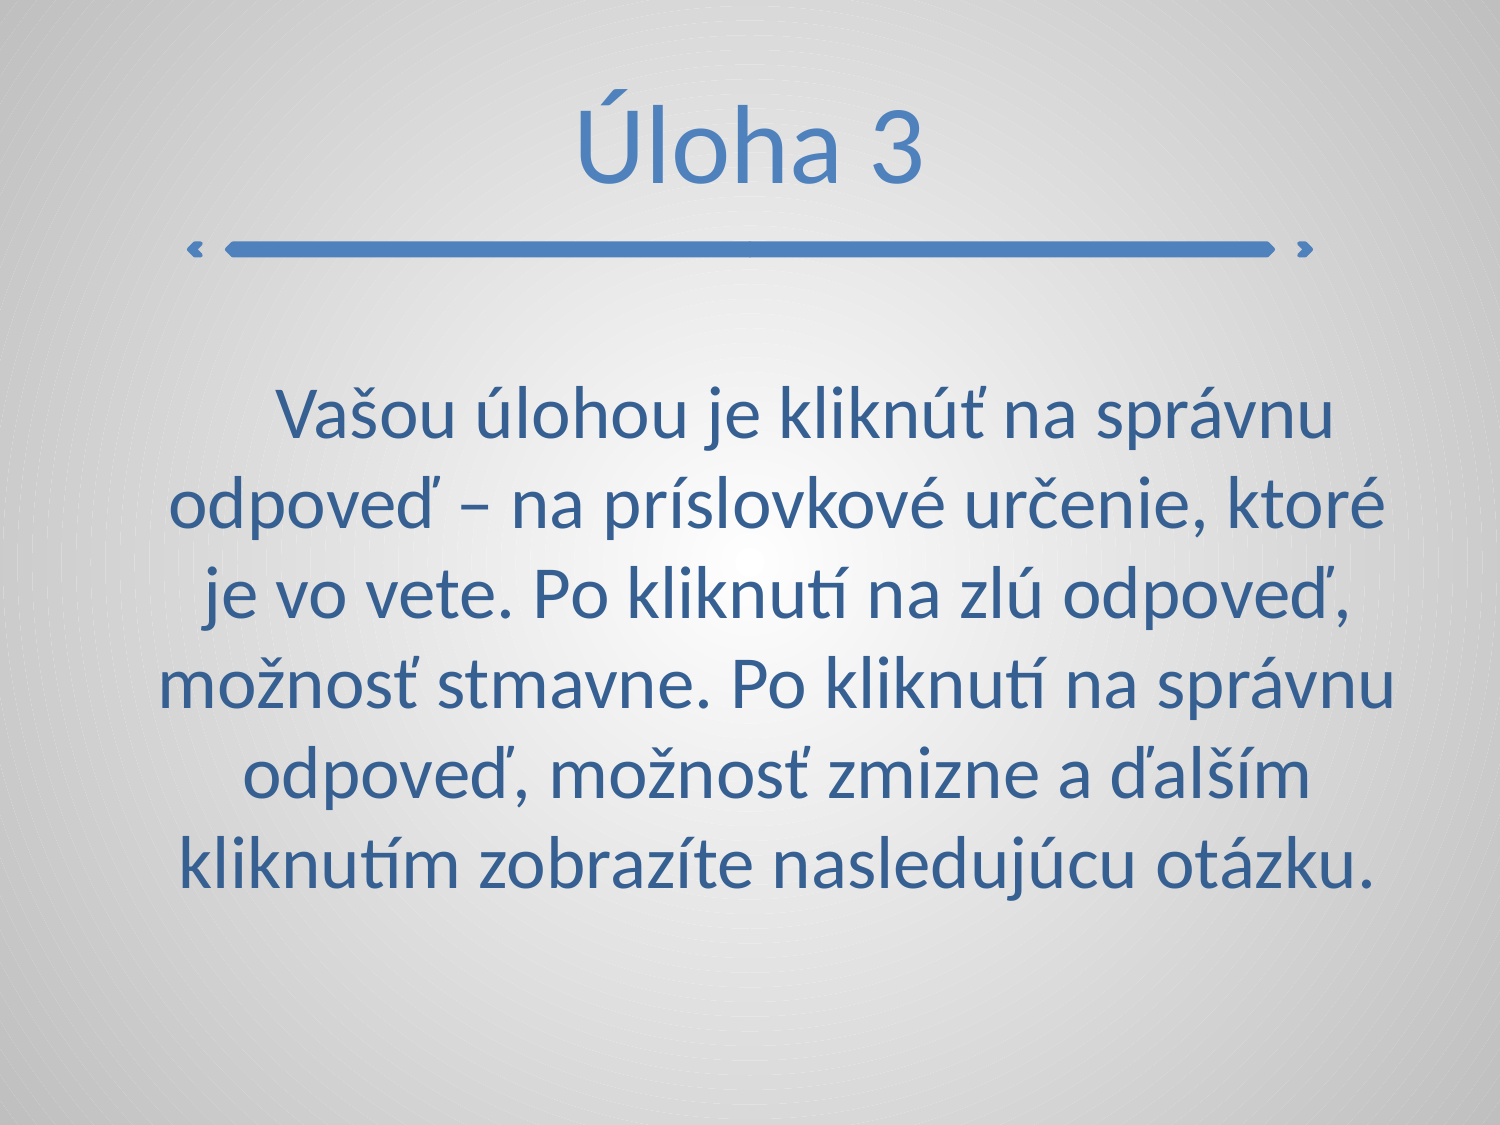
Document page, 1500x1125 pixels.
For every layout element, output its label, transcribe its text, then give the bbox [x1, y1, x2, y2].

list Vašou úlohou je kliknúť na správnu odpoveď – na príslovkové určenie, ktoré je vo vete. Po kliknutí na zlú odpoveď, možnosť stmavne. Po kliknutí na správnu odpoveď, možnosť zmizne a ďalším kliknutím zobrazíte nasledujúcu otázku. [75, 262, 1425, 1005]
title Úloha 3 [75, 45, 1425, 233]
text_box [188, 243, 1312, 256]
